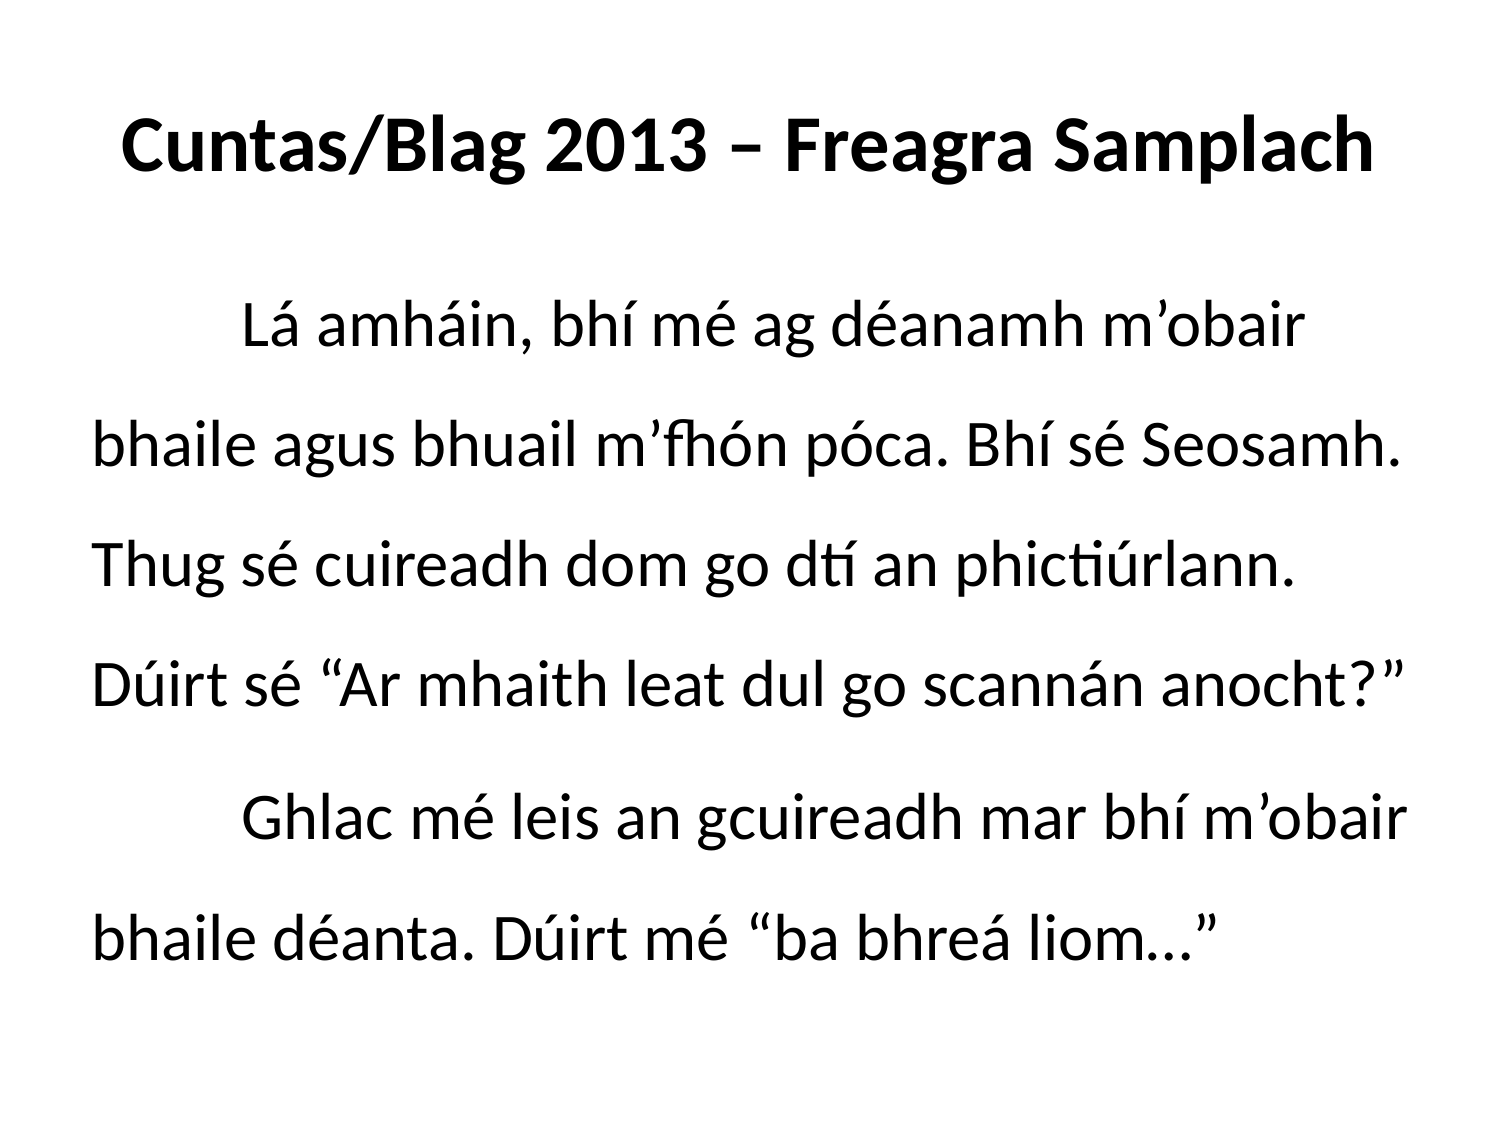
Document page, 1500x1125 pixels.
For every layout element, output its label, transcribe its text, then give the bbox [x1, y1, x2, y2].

list Lá amháin, bhí mé ag déanamh m’obair bhaile agus bhuail m’fhón póca. Bhí sé Seosamh. Thug sé cuireadh dom go dtí an phictiúrlann. Dúirt sé “Ar mhaith leat dul go scannán anocht?” Ghlac mé leis an gcuireadh mar bhí m’obair bhaile déanta. Dúirt mé “ba bhreá liom…” [76, 231, 1427, 1059]
title Cuntas/Blag 2013 – Freagra Samplach [75, 45, 1425, 233]
